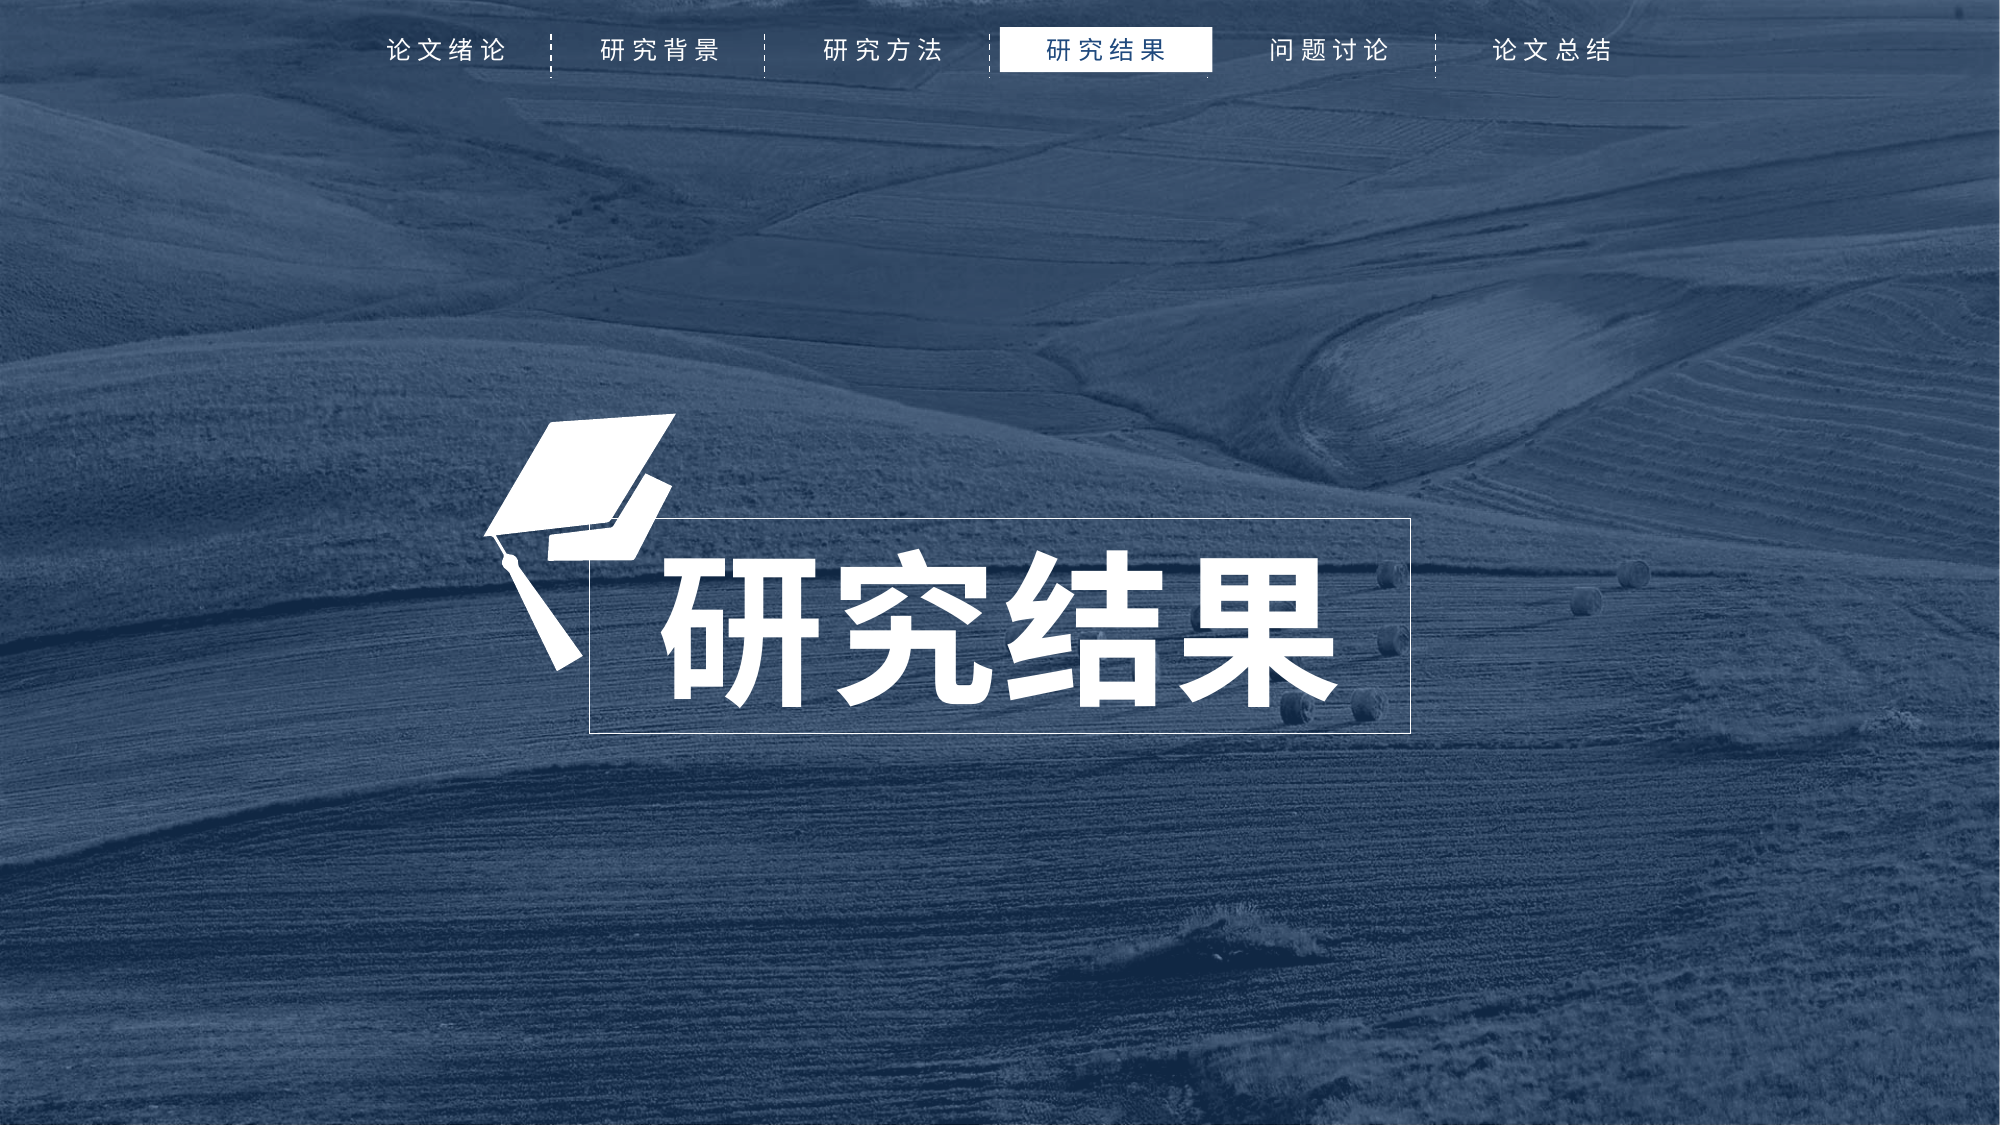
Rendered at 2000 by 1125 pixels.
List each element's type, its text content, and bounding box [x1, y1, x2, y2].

text_box 研究背景 [553, 27, 767, 73]
text_box 论文绪论 [340, 27, 551, 73]
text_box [485, 409, 720, 628]
text_box 研究结果 [589, 518, 1411, 734]
text_box 论文总结 [1446, 27, 1659, 73]
text_box 研究结果 [999, 27, 1213, 73]
text_box 问题讨论 [1223, 27, 1436, 73]
text_box 研究方法 [776, 27, 990, 73]
